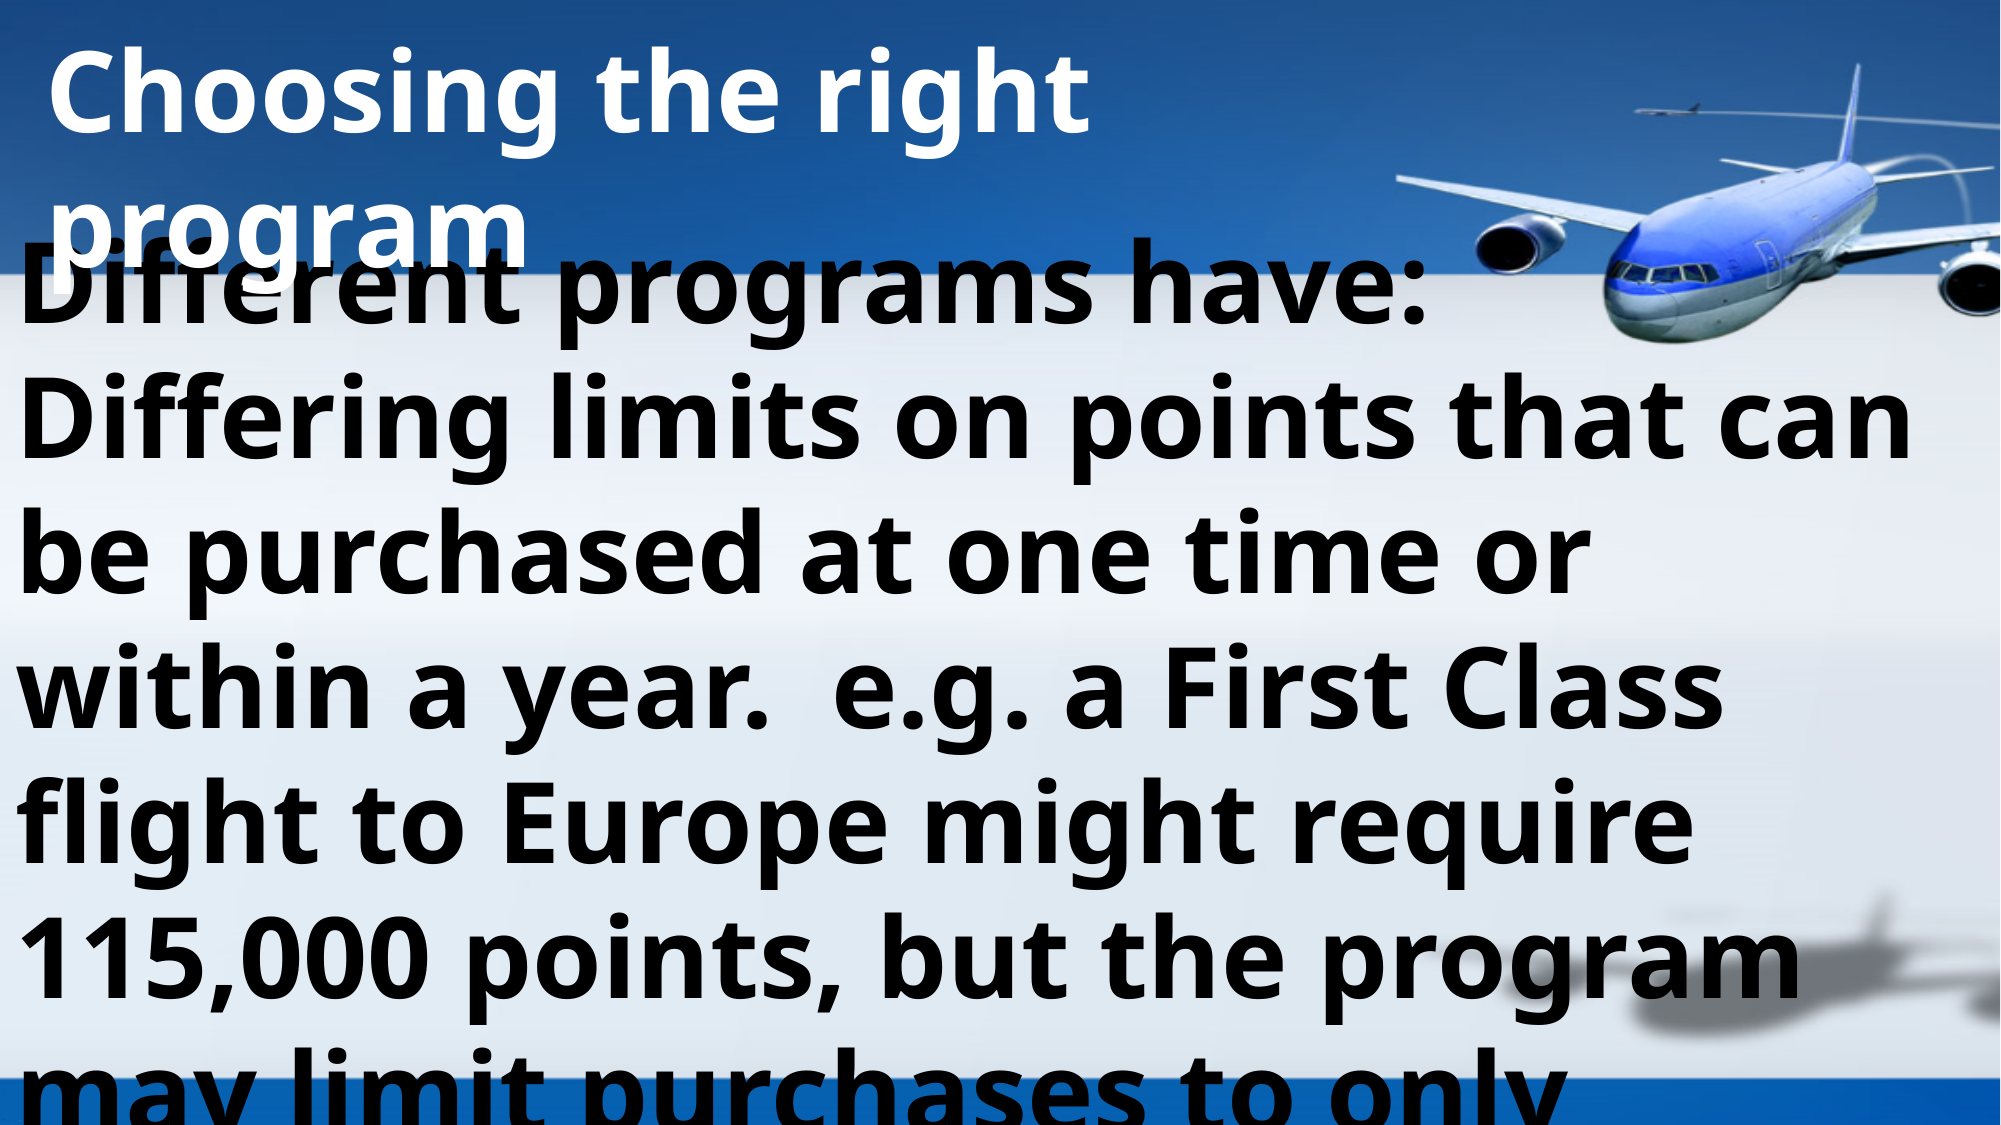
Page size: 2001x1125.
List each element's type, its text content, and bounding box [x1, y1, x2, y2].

title Different programs have: Differing limits on points that can be purchased at one time or within a year. e.g. a First Class flight to Europe might require 115,000 points, but the program may limit purchases to only 100,000 points per year. [0, 203, 1992, 370]
text_box Choosing the right program [30, 12, 1355, 298]
picture [0, 0, 2001, 1125]
